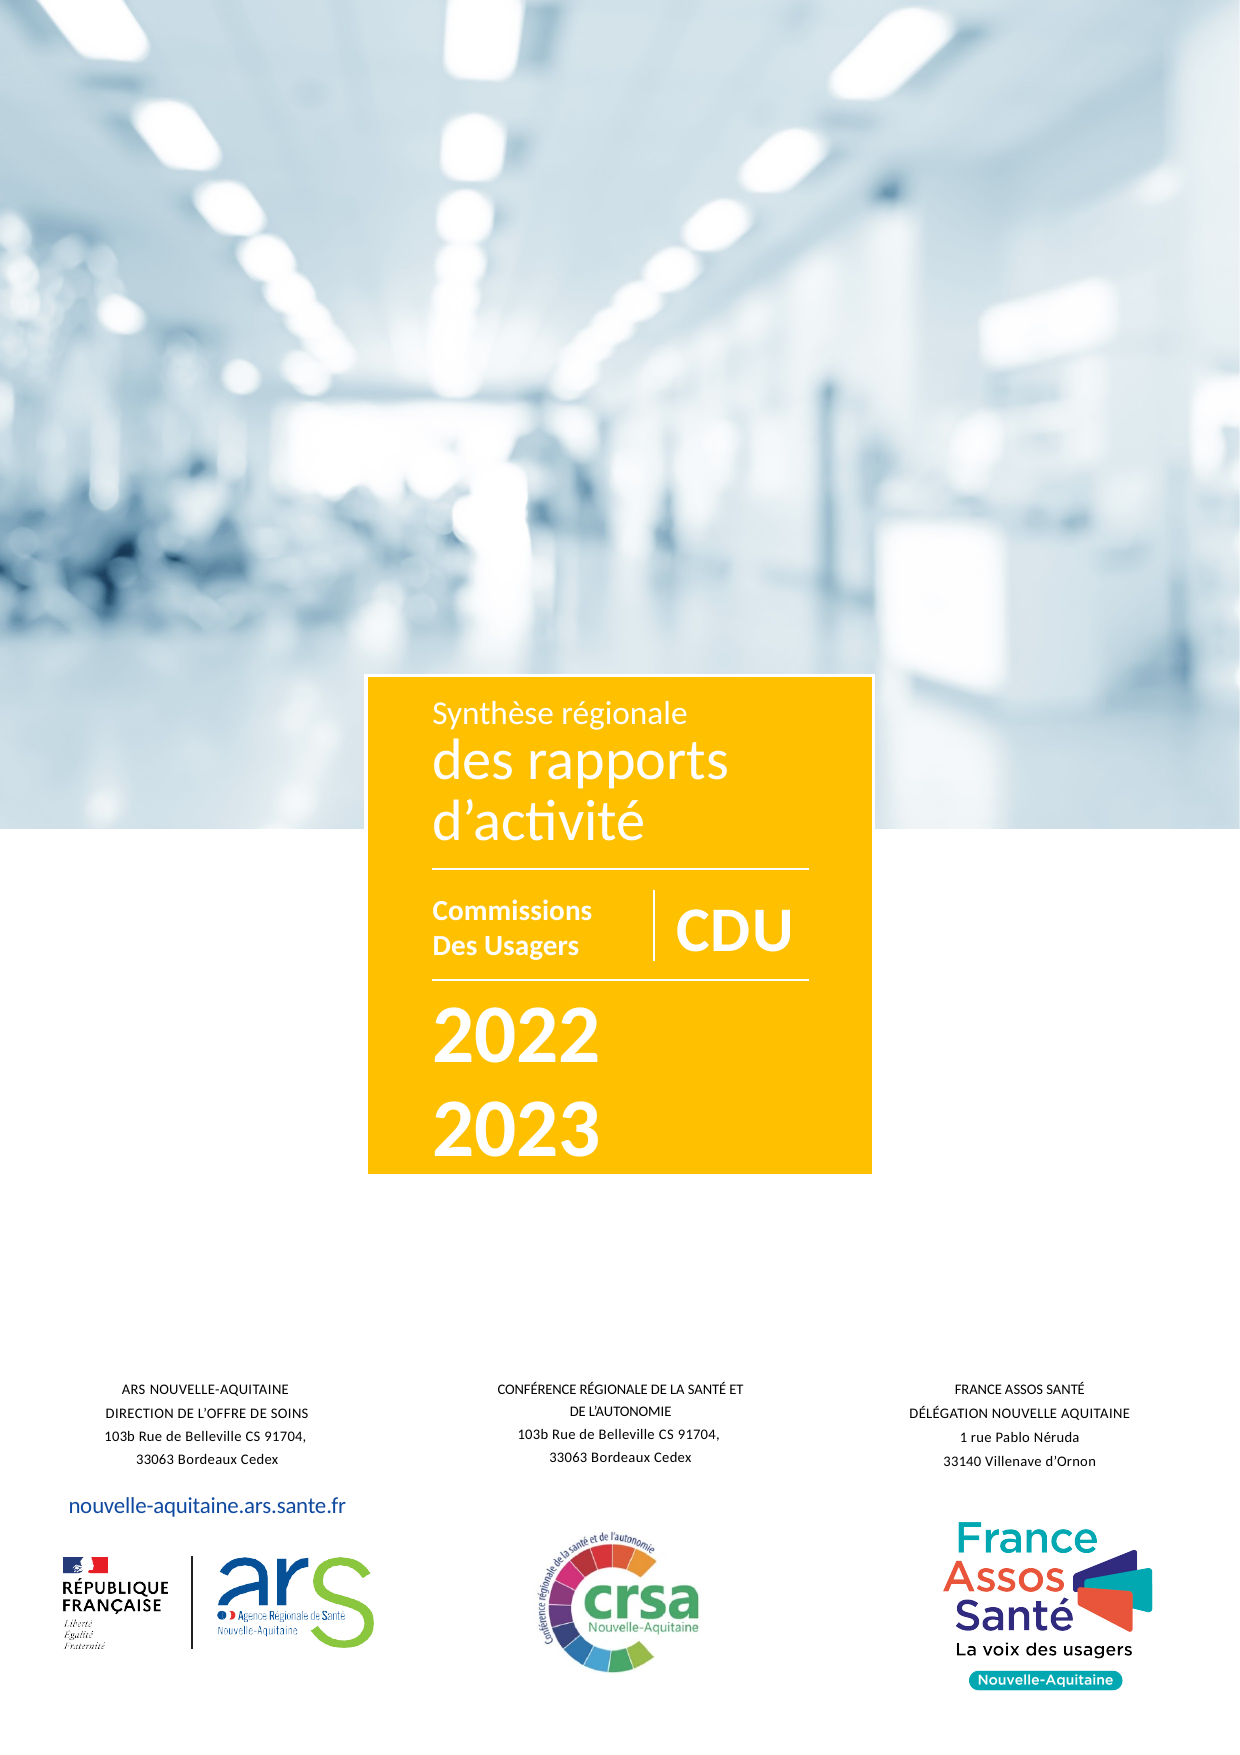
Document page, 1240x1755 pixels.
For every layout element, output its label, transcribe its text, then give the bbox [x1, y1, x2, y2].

text_box FRANCE ASSOS SANTÉ DÉLÉGATION NOUVELLE AQUITAINE 1 rue Pablo Néruda 33140 Villenave d’Ornon [826, 1373, 1240, 1470]
text_box nouvelle-aquitaine.ars.sante.fr [54, 1488, 359, 1519]
text_box CONFÉRENCE RÉGIONALE DE LA SANTÉ ET DE L’AUTONOMIE 103b Rue de Belleville CS 91704, 33063 Bordeaux Cedex [413, 1373, 826, 1466]
text_box ARS NOUVELLE-AQUITAINE DIRECTION DE L’OFFRE DE SOINS 103b Rue de Belleville CS 91704, 33063 Bordeaux Cedex [0, 1373, 414, 1468]
picture [932, 1508, 1172, 1697]
picture [0, 0, 1240, 829]
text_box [63, 1556, 374, 1650]
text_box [365, 675, 874, 1176]
picture [511, 1529, 729, 1675]
